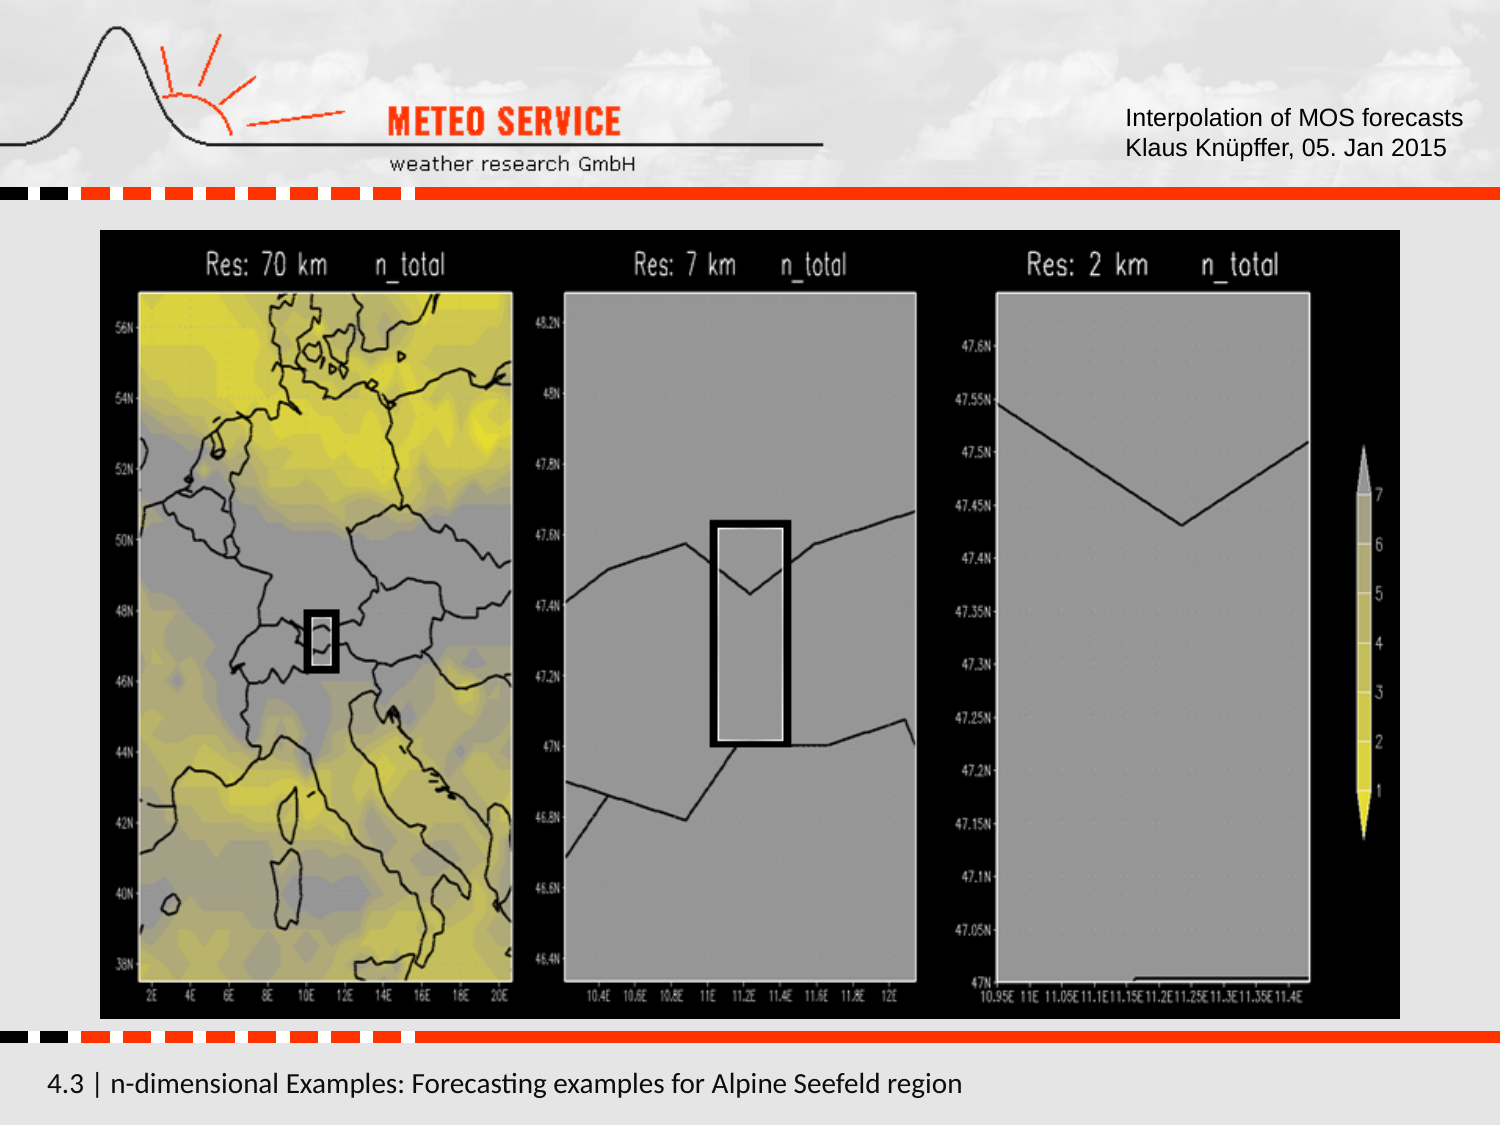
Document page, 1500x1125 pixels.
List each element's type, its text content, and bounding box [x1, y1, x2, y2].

picture [0, 0, 1500, 200]
text_box 4.3 | n-dimensional Examples: Forecasting examples for Alpine Seefeld region [32, 1057, 979, 1107]
picture [100, 230, 1400, 1019]
picture [0, 1030, 1500, 1044]
